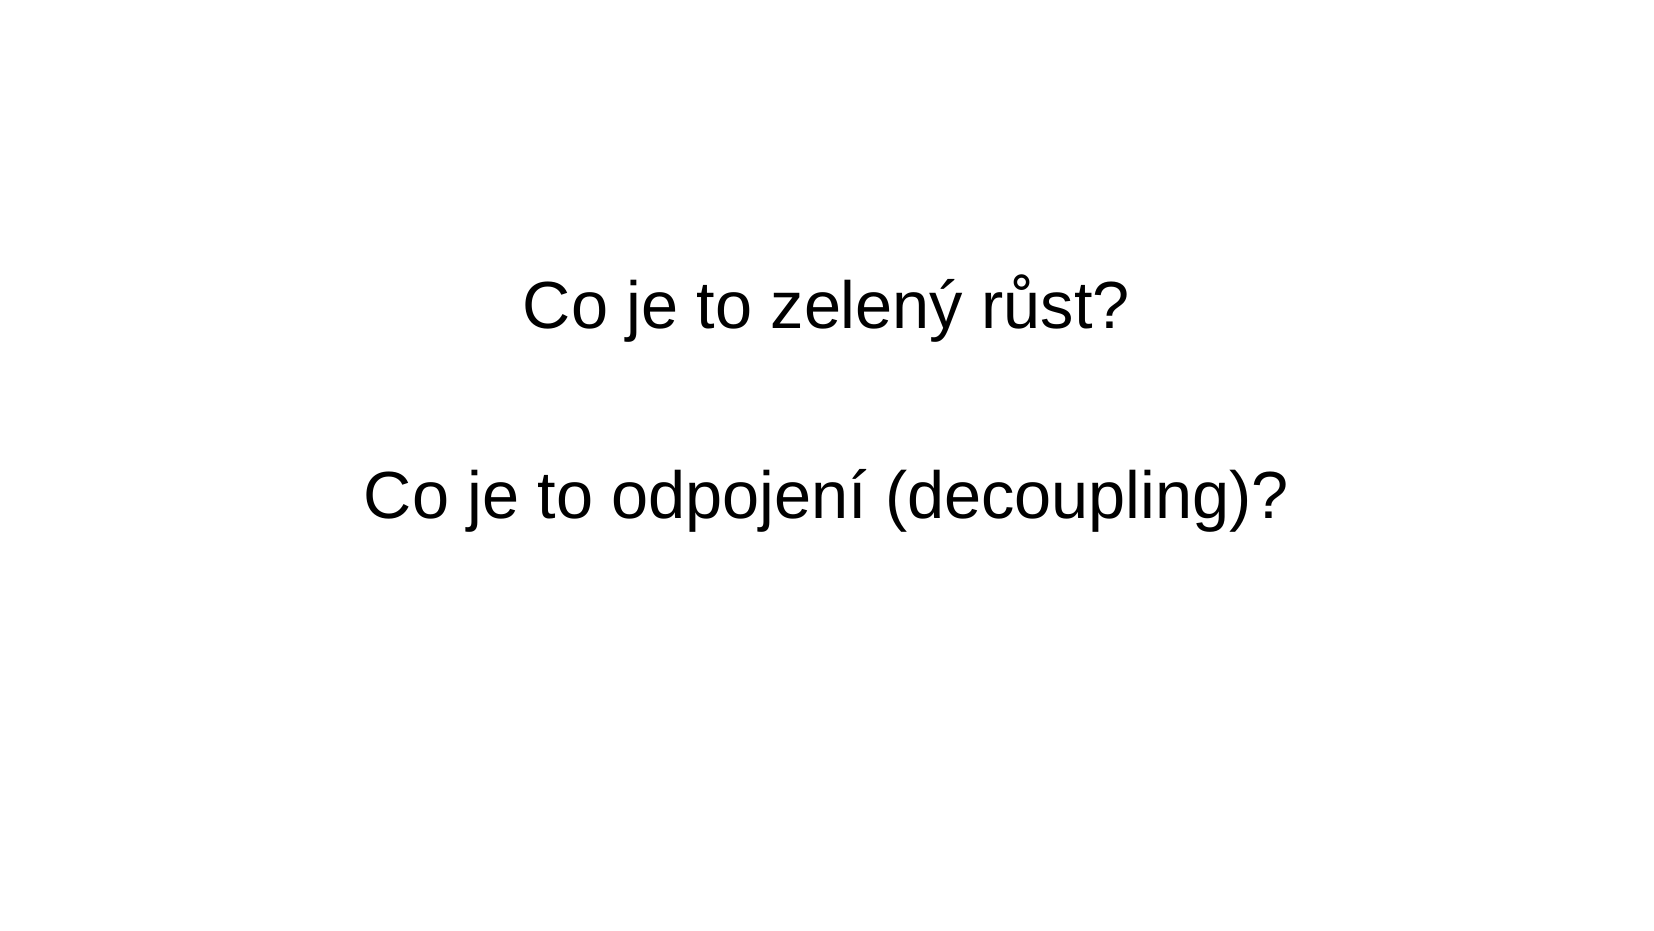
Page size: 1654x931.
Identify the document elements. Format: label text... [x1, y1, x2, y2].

text_box Co je to zelený růst? Co je to odpojení (decoupling)? [82, 37, 1571, 757]
